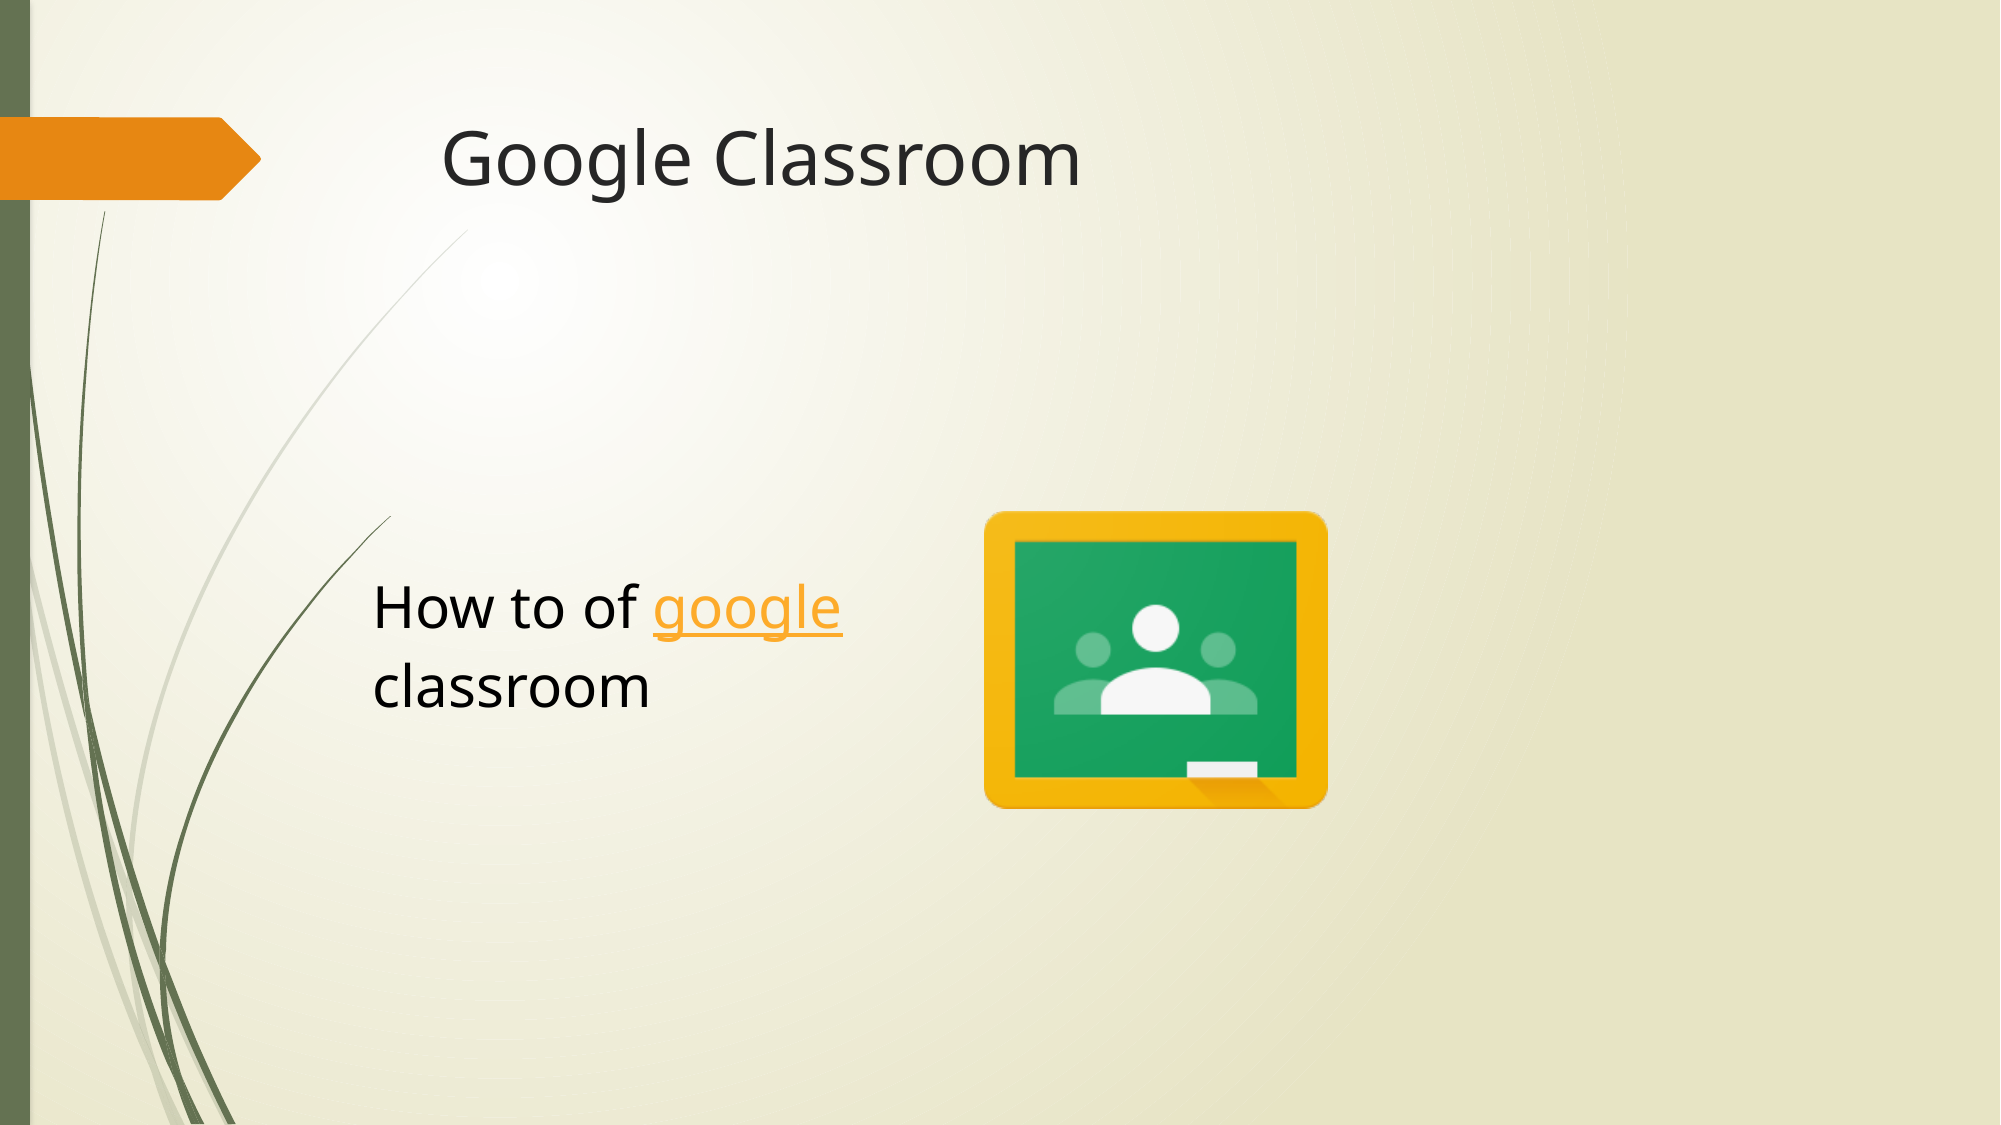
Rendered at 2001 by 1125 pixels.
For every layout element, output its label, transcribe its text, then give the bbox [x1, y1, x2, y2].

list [983, 511, 1329, 809]
title Google Classroom [425, 102, 1888, 313]
text_box How to of google classroom [357, 562, 979, 727]
